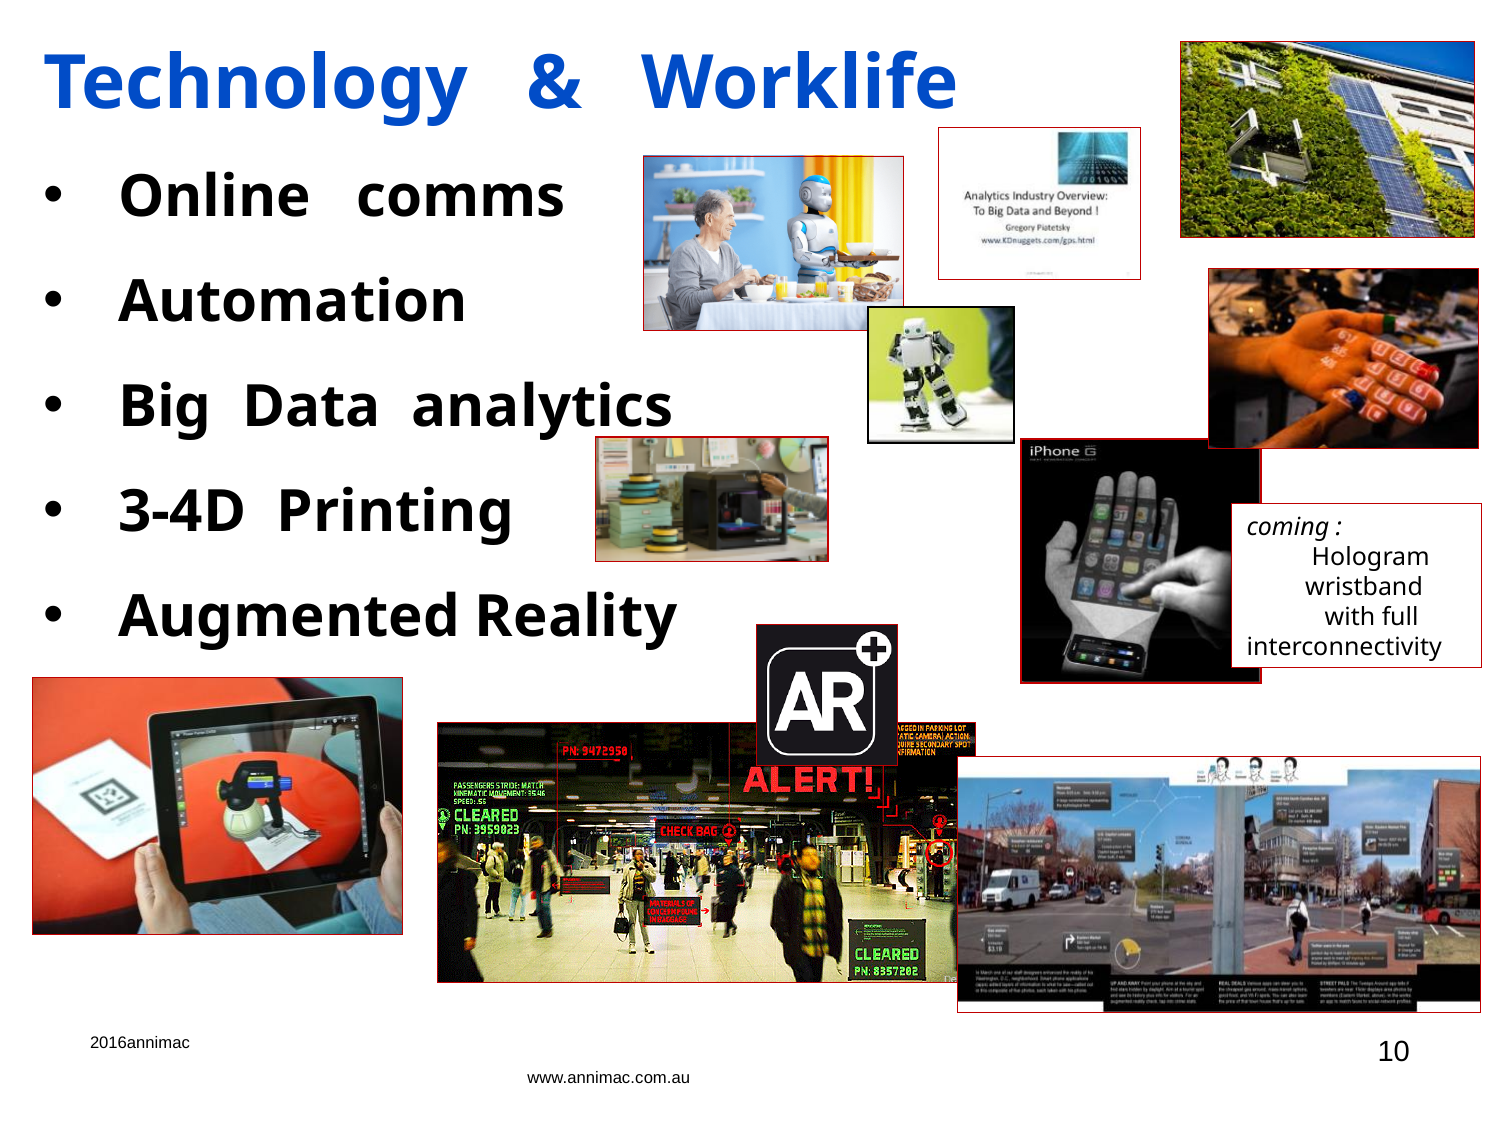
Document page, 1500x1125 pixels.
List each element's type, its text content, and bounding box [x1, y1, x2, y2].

picture [1180, 41, 1476, 238]
text_box Technology & Worklife Online comms Automation Big Data analytics 3-4D Printing Augmented Reality [28, 25, 1328, 716]
footer www.annimac.com.au [512, 1024, 988, 1103]
slide_number 2016annimac [75, 1024, 425, 1103]
picture [437, 623, 1481, 1013]
picture [31, 677, 404, 936]
text_box coming : Hologram wristband with full interconnectivity [1265, 503, 1482, 668]
picture [643, 155, 1014, 443]
picture [596, 437, 828, 562]
picture [938, 127, 1142, 280]
slide_number 10 [1074, 1024, 1425, 1103]
picture [1021, 268, 1479, 683]
